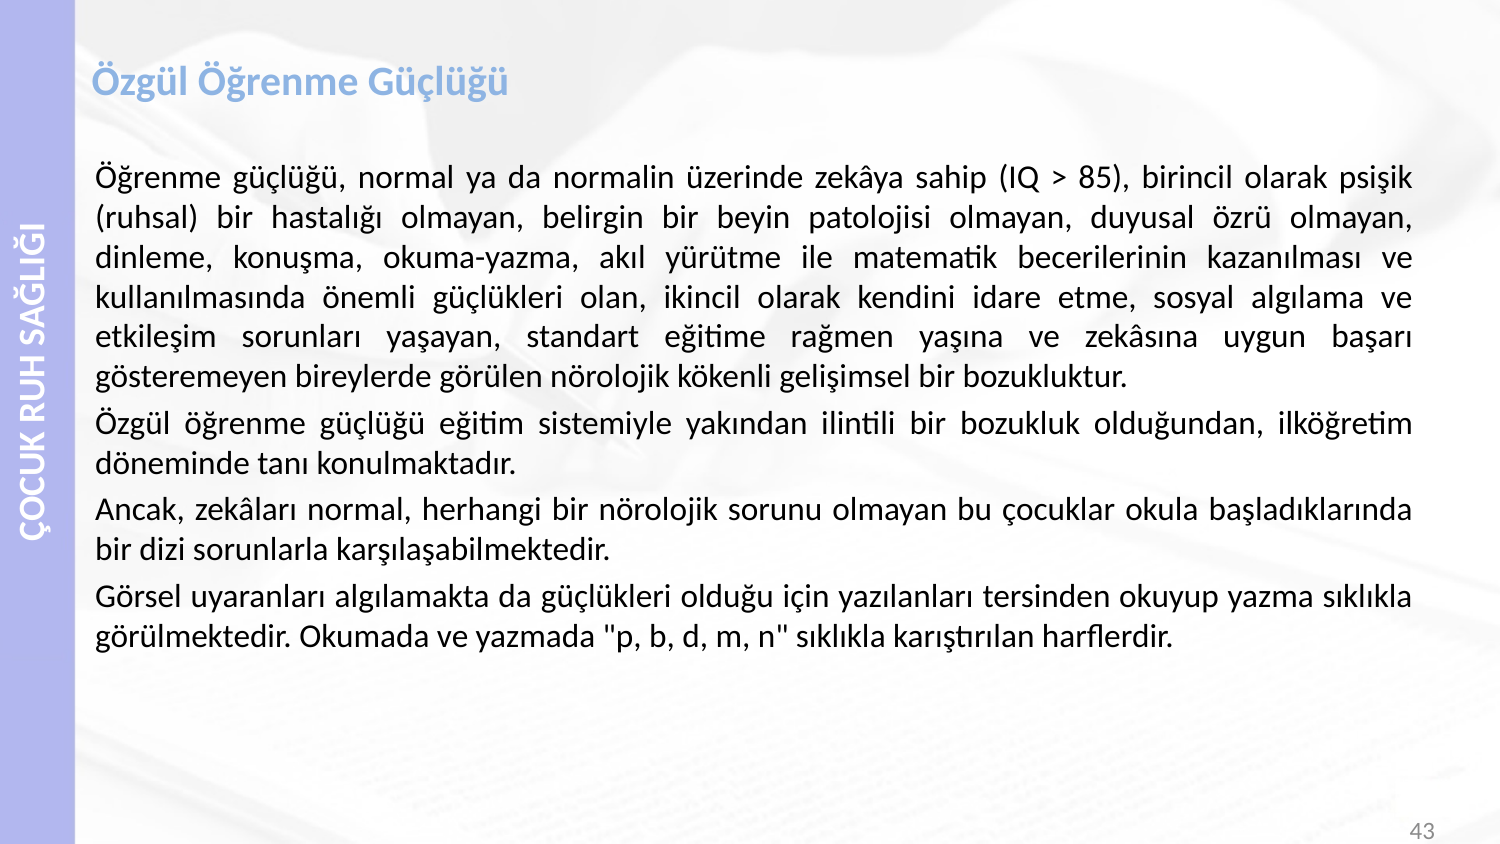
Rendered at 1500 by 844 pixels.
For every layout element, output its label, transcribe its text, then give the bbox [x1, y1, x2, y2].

picture [0, 0, 1500, 844]
title Özgül Öğrenme Güçlüğü [76, 8, 1427, 149]
list Öğrenme güçlüğü, normal ya da normalin üzerinde zekâya sahip (IQ > 85), birincil olarak psişik (ruhsal) bir hastalığı olmayan, belirgin bir beyin patolojisi olmayan, duyusal özrü olmayan, dinleme, konuşma, okuma-yazma, akıl yürütme ile matematik becerilerinin kazanılması ve kullanılmasında önemli güçlükleri olan, ikincil olarak kendini idare etme, sosyal algılama ve etkileşim sorunları yaşayan, standart eğitime rağmen yaşına ve zekâsına uygun başarı gösteremeyen bireylerde görülen nörolojik kökenli gelişimsel bir bozukluktur. Özgül öğrenme güçlüğü eğitim sistemiyle yakından ilintili bir bozukluk olduğundan, ilköğretim döneminde tanı konulmaktadır. Ancak, zekâları normal, herhangi bir nörolojik sorunu olmayan bu çocuklar okula başladıklarında bir dizi sorunlarla karşılaşabilmektedir. Görsel uyaranları algılamakta da güçlükleri olduğu için yazılanları tersinden okuyup yazma sıklıkla görülmektedir. Okumada ve yazmada "p, b, d, m, n" sıklıkla karıştırılan harflerdir. [80, 147, 1431, 705]
